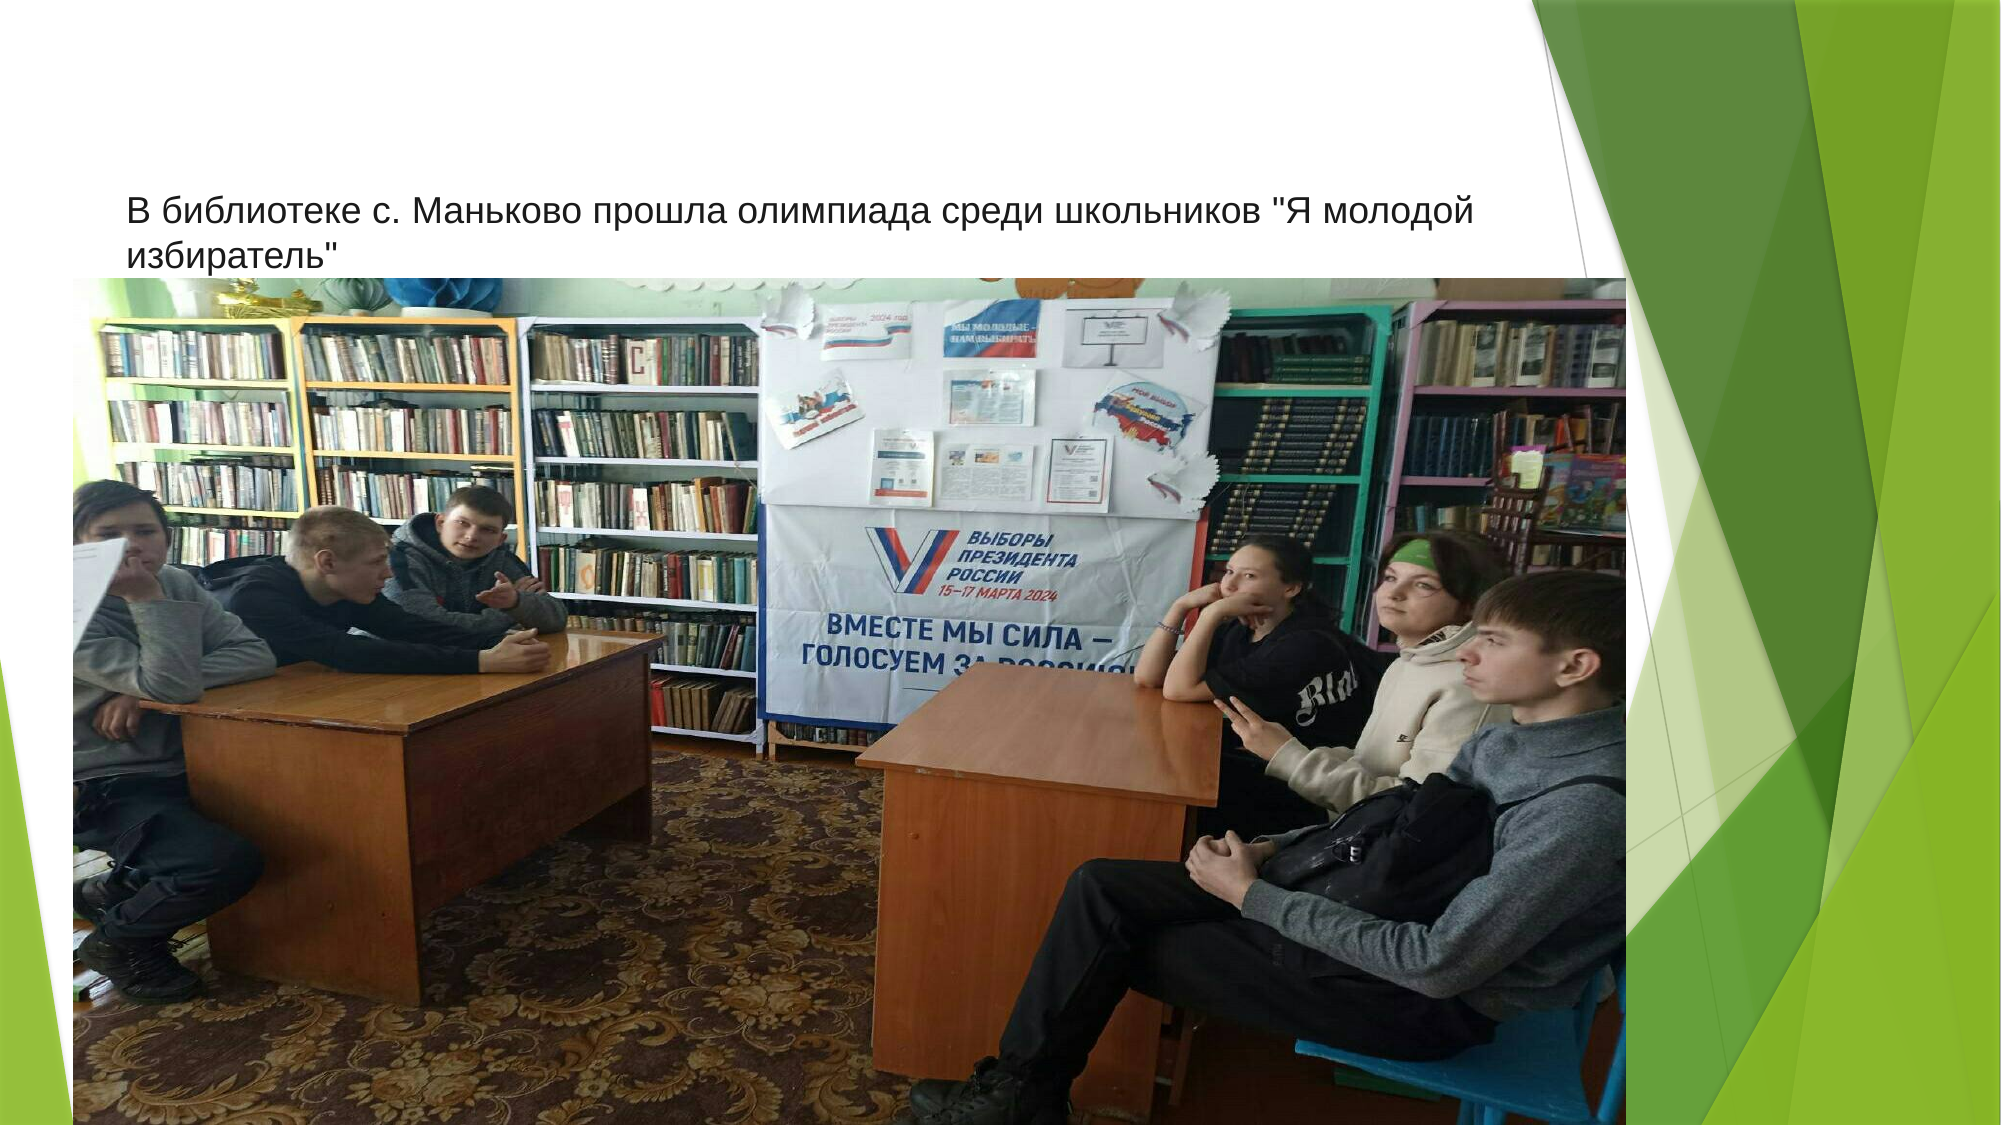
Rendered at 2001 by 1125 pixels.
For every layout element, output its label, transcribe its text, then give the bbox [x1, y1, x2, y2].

picture [72, 278, 1626, 1125]
title В библиотеке с. Маньково прошла олимпиада среди школьников "Я молодой избиратель" [111, 99, 1522, 277]
